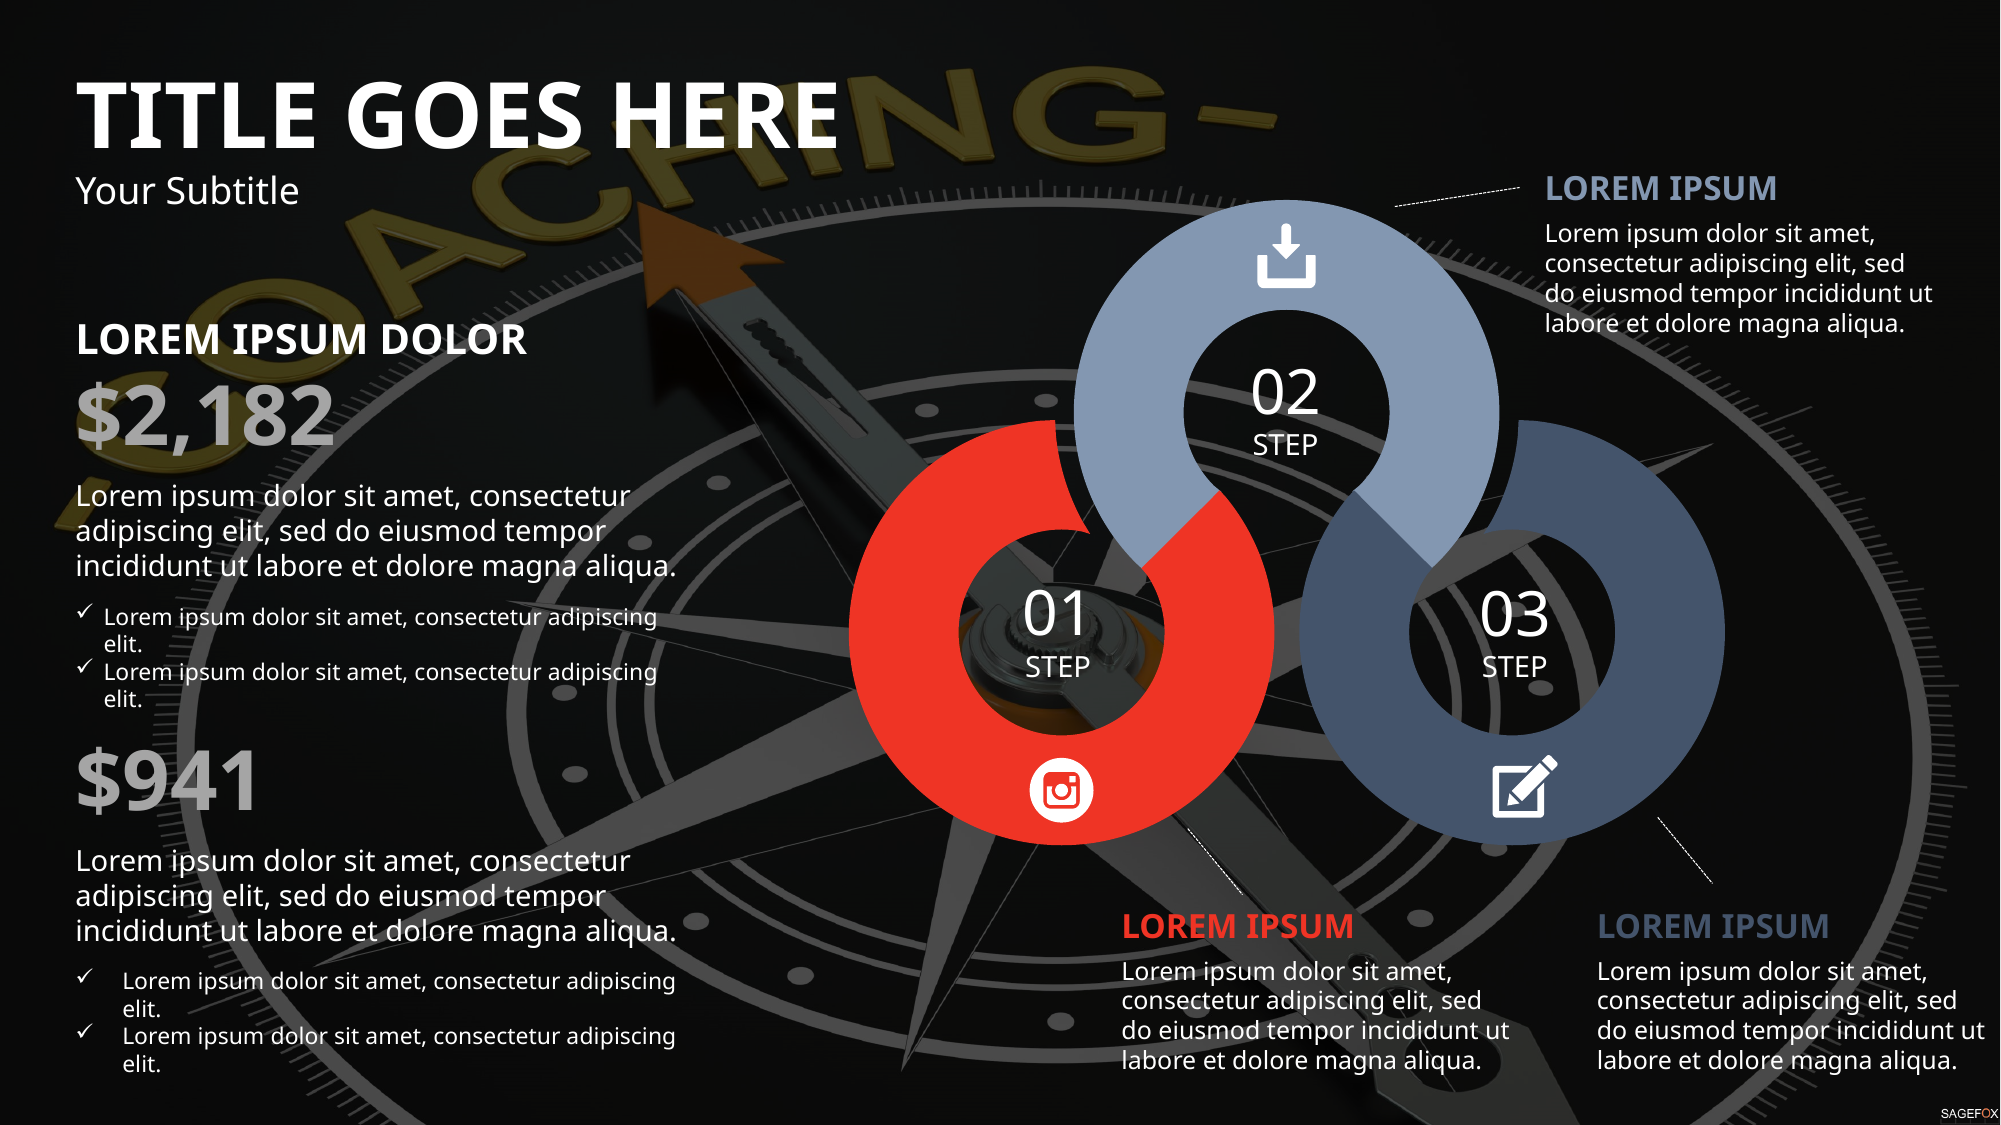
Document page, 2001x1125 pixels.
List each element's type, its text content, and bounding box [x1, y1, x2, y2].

picture [0, 0, 2001, 1125]
text_box LOREM IPSUM DOLOR $2,182 Lorem ipsum dolor sit amet, consectetur adipiscing elit, sed do eiusmod tempor incididunt ut labore et dolore magna aliqua. Lorem ipsum dolor sit amet, consectetur adipiscing elit. Lorem ipsum dolor sit amet, consectetur adipiscing elit. $941 Lorem ipsum dolor sit amet, consectetur adipiscing elit, sed do eiusmod tempor incididunt ut labore et dolore magna aliqua. Lorem ipsum dolor sit amet, consectetur adipiscing elit. Lorem ipsum dolor sit amet, consectetur adipiscing elit. [60, 305, 719, 1120]
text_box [1257, 223, 1316, 289]
text_box LOREM IPSUM Lorem ipsum dolor sit amet, consectetur adipiscing elit, sed do eiusmod tempor incididunt ut labore et dolore magna aliqua. [1534, 162, 1948, 343]
text_box 02 STEP [1232, 344, 1340, 469]
text_box [1298, 418, 1726, 847]
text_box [1394, 187, 1520, 207]
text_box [1029, 757, 1094, 823]
text_box [847, 418, 1276, 847]
text_box TITLE GOES HERE Your Subtitle [60, 49, 1036, 220]
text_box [1187, 828, 1243, 895]
text_box [1072, 198, 1501, 569]
text_box 03 STEP [1461, 566, 1569, 691]
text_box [1492, 755, 1558, 818]
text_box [1657, 817, 1713, 884]
text_box LOREM IPSUM Lorem ipsum dolor sit amet, consectetur adipiscing elit, sed do eiusmod tempor incididunt ut labore et dolore magna aliqua. [1111, 900, 1525, 1080]
text_box 01 STEP [1004, 565, 1112, 691]
text_box LOREM IPSUM Lorem ipsum dolor sit amet, consectetur adipiscing elit, sed do eiusmod tempor incididunt ut labore et dolore magna aliqua. [1586, 900, 2000, 1080]
